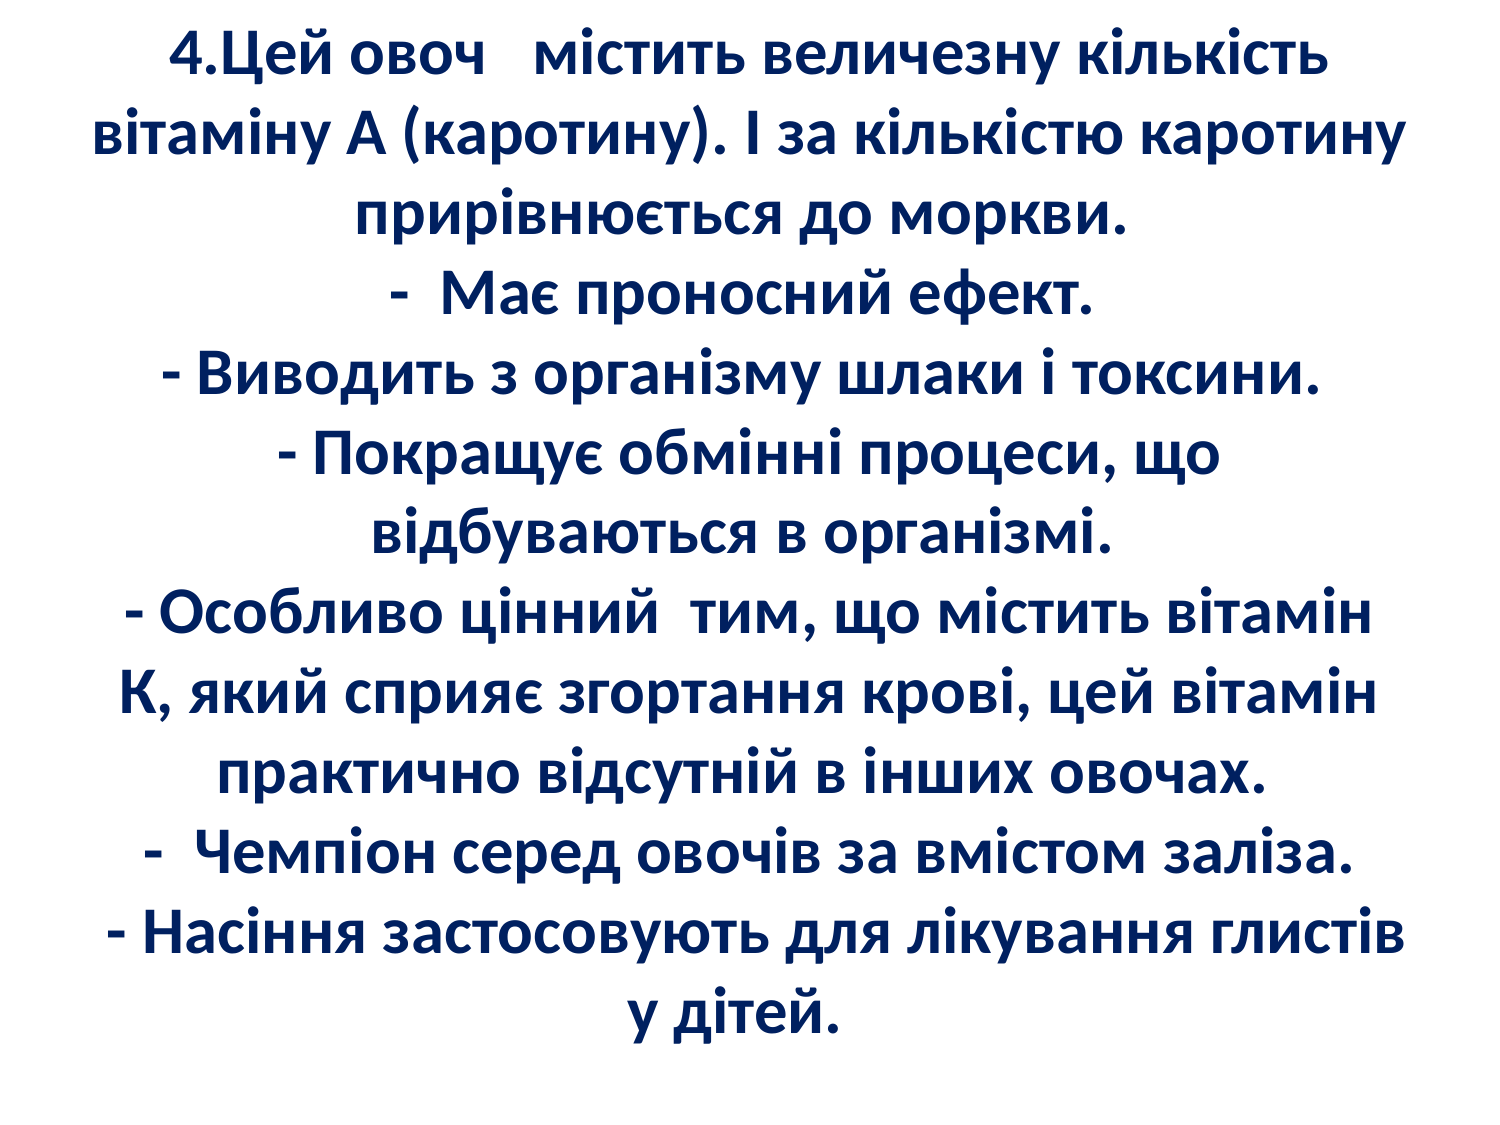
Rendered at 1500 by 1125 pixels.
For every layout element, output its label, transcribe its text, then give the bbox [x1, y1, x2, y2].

title 4.Цей овоч містить величезну кількість вітаміну А (каротину). І за кількістю каротину прирівнюється до моркви. - Має проносний ефект. - Виводить з організму шлаки і токсини. - Покращує обмінні процеси, що відбуваються в організмі. - Особливо цінний тим, що містить вітамін К, який сприяє згортання крові, цей вітамін практично відсутній в інших овочах. - Чемпіон серед овочів за вмістом заліза. - Насіння застосовують для лікування глистів у дітей. [75, 175, 1425, 879]
